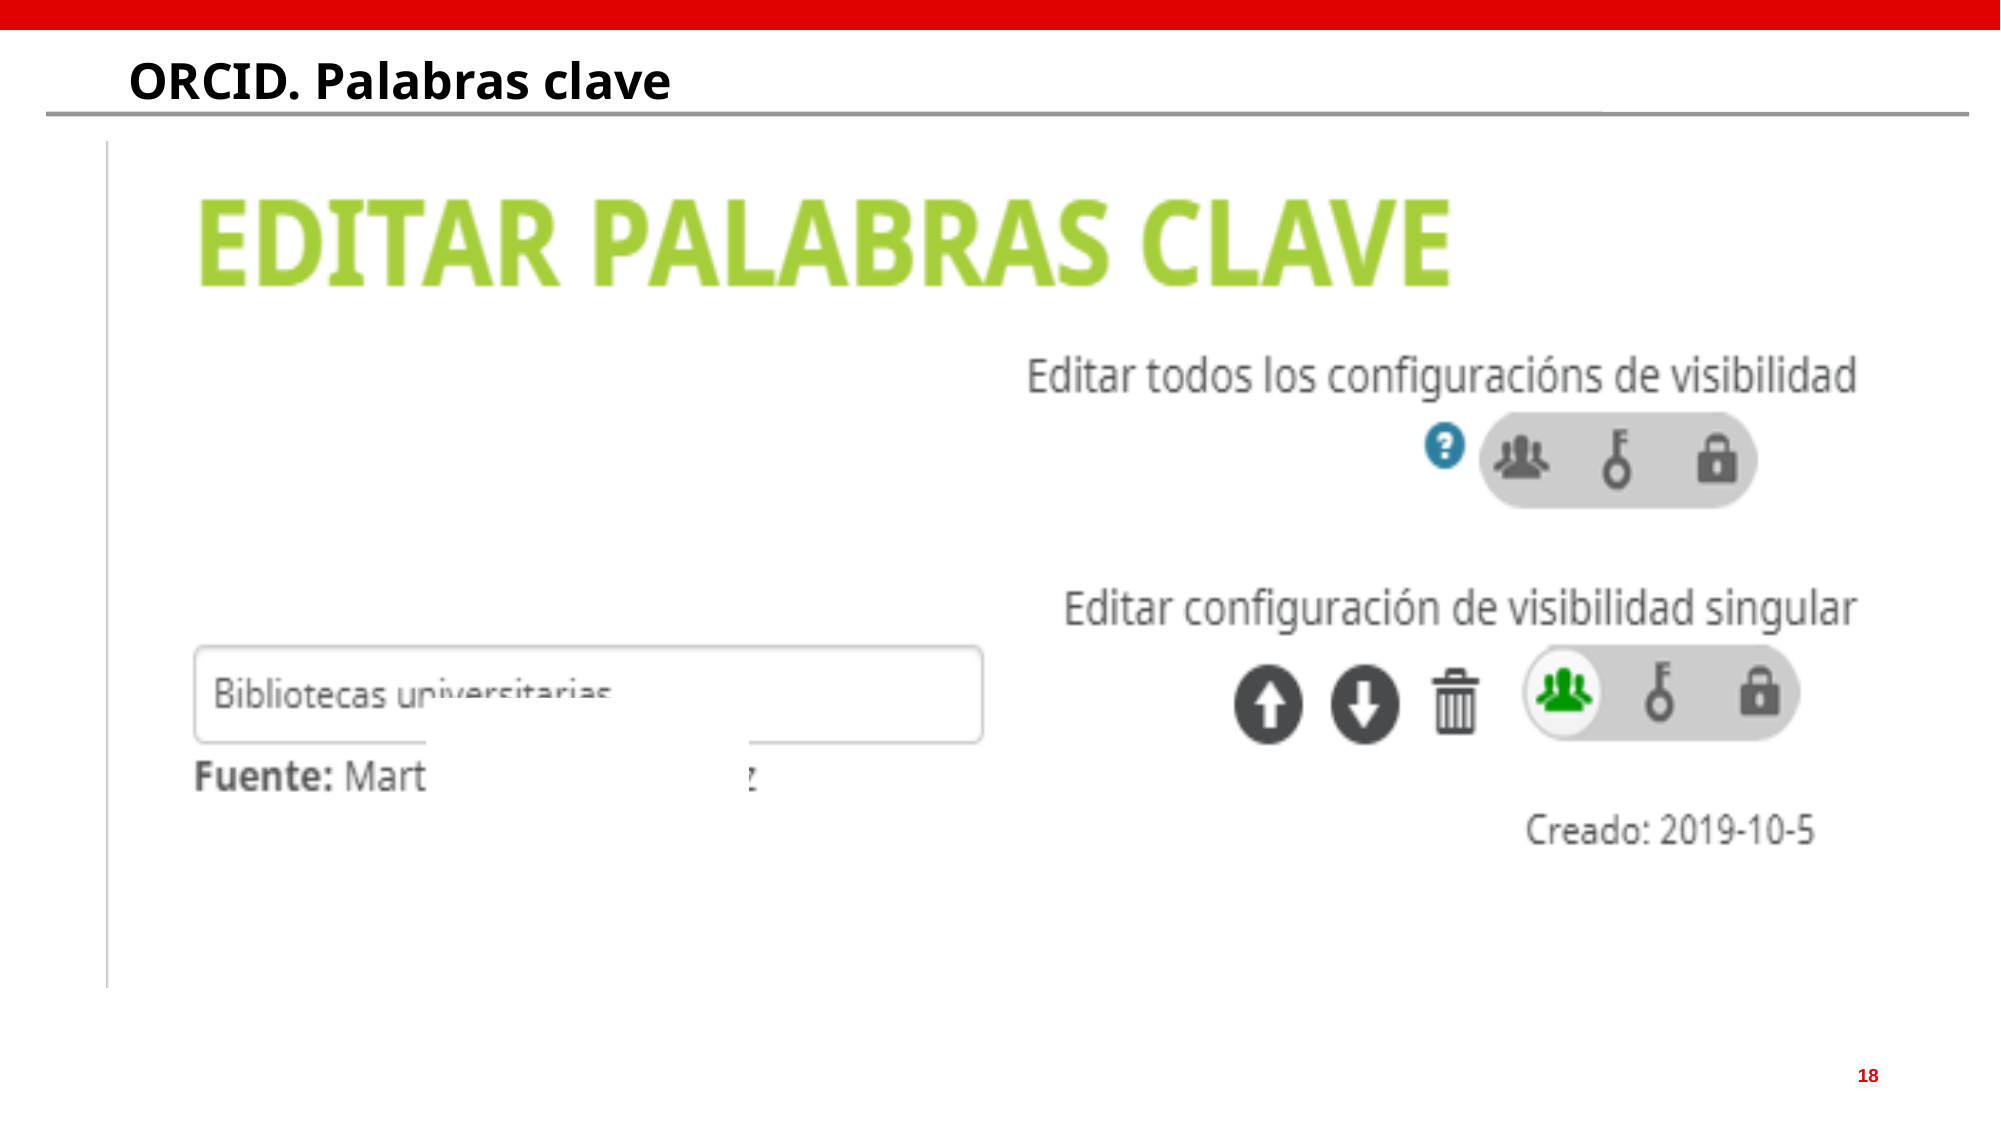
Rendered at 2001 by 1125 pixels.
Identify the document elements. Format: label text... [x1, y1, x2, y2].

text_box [105, 141, 1884, 988]
title ORCID. Palabras clave [120, 42, 1936, 126]
